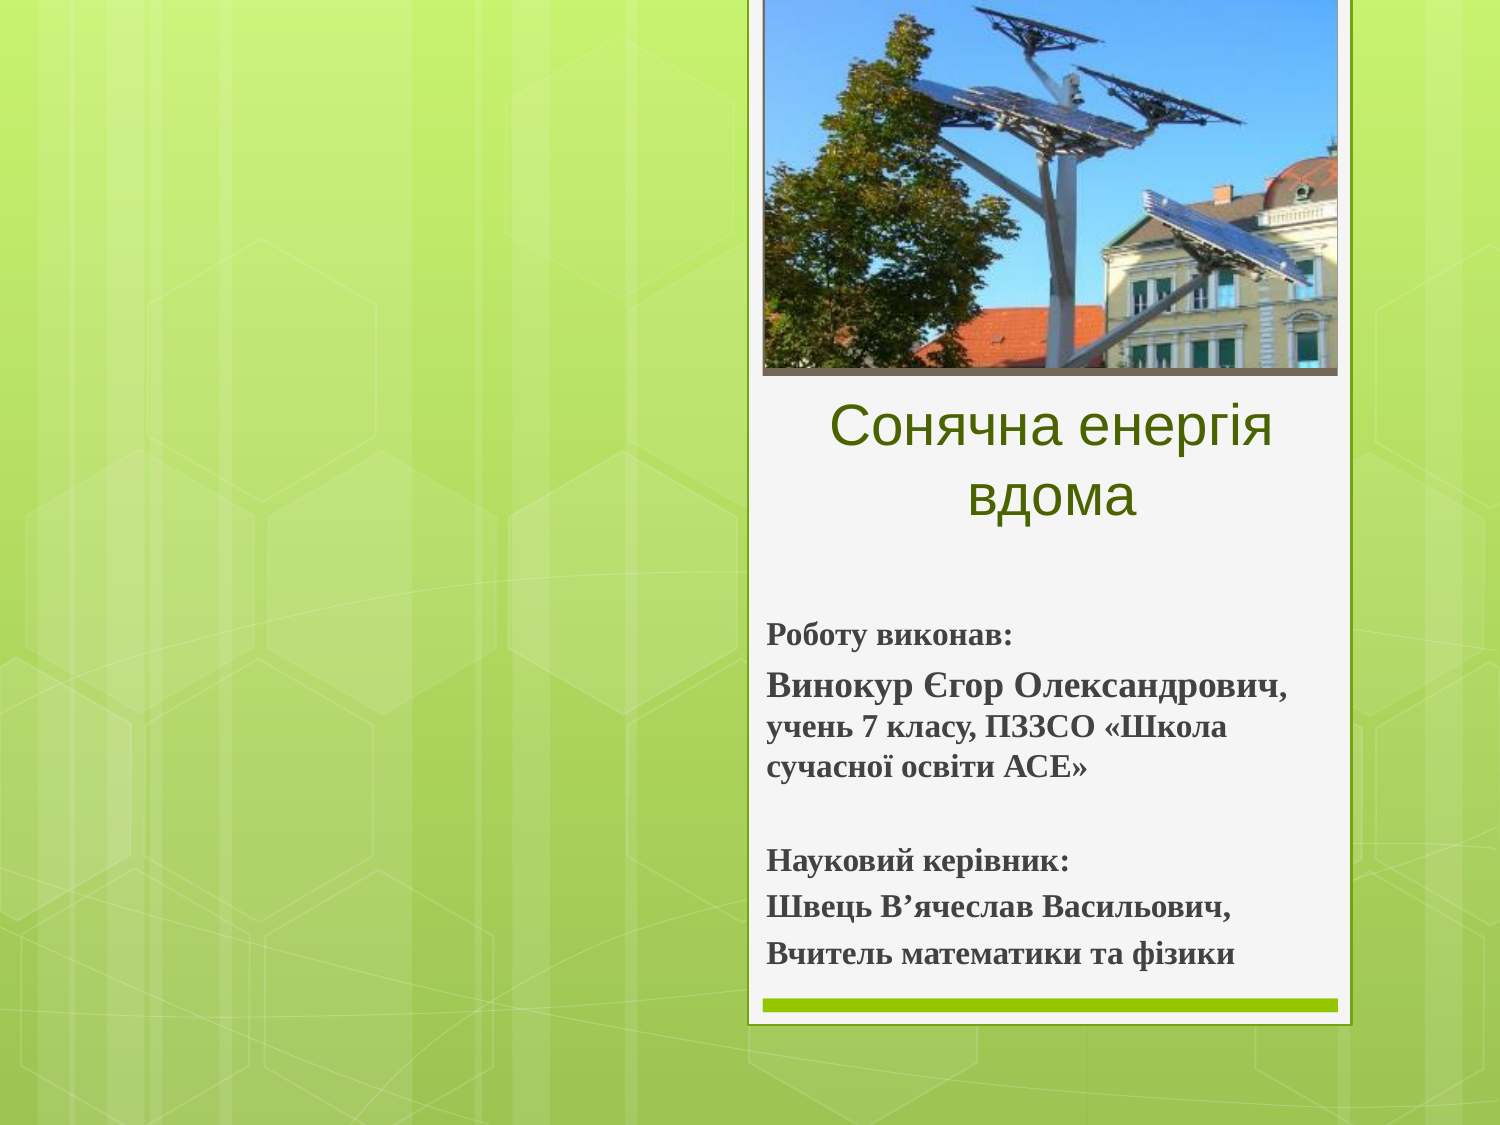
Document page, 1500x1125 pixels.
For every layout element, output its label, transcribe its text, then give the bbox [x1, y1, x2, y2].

subtitle Роботу виконав: Винокур Єгор Олександрович, учень 7 класу, ПЗЗСО «Школа сучасної освіти АСЕ» Науковий керівник: Швець В’ячеслав Васильович, Вчитель математики та фізики [751, 604, 1356, 1072]
picture [764, 0, 1343, 368]
title Сонячна енергія вдома [763, 379, 1341, 535]
